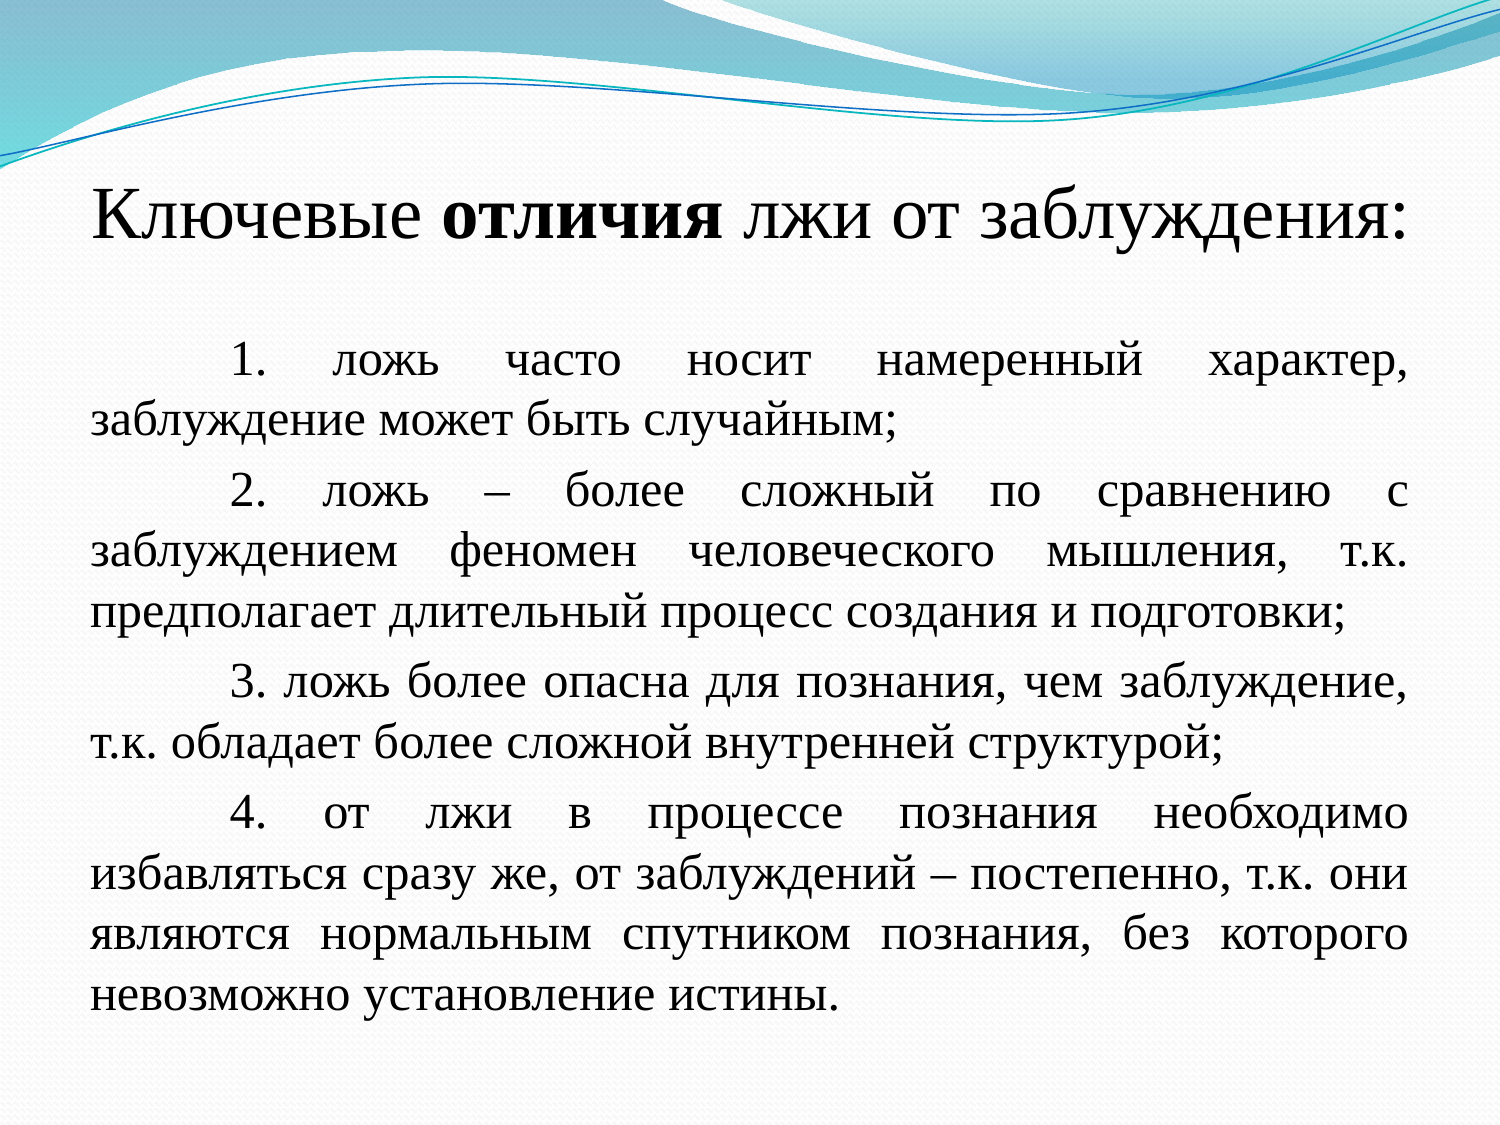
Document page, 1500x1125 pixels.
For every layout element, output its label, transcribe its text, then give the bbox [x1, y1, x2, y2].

title Ключевые отличия лжи от заблуждения: [76, 66, 1428, 255]
list 1. ложь часто носит намеренный характер, заблуждение может быть случайным; 2. ложь – более сложный по сравнению с заблуждением феномен человеческого мышления, т.к. предполагает длительный процесс создания и подготовки; 3. ложь более опасна для познания, чем заблуждение, т.к. обладает более сложной внутренней структурой; 4. от лжи в процессе познания необходимо избавляться сразу же, от заблуждений – постепенно, т.к. они являются нормальным спутником познания, без которого невозможно установление истины. [74, 317, 1426, 1038]
